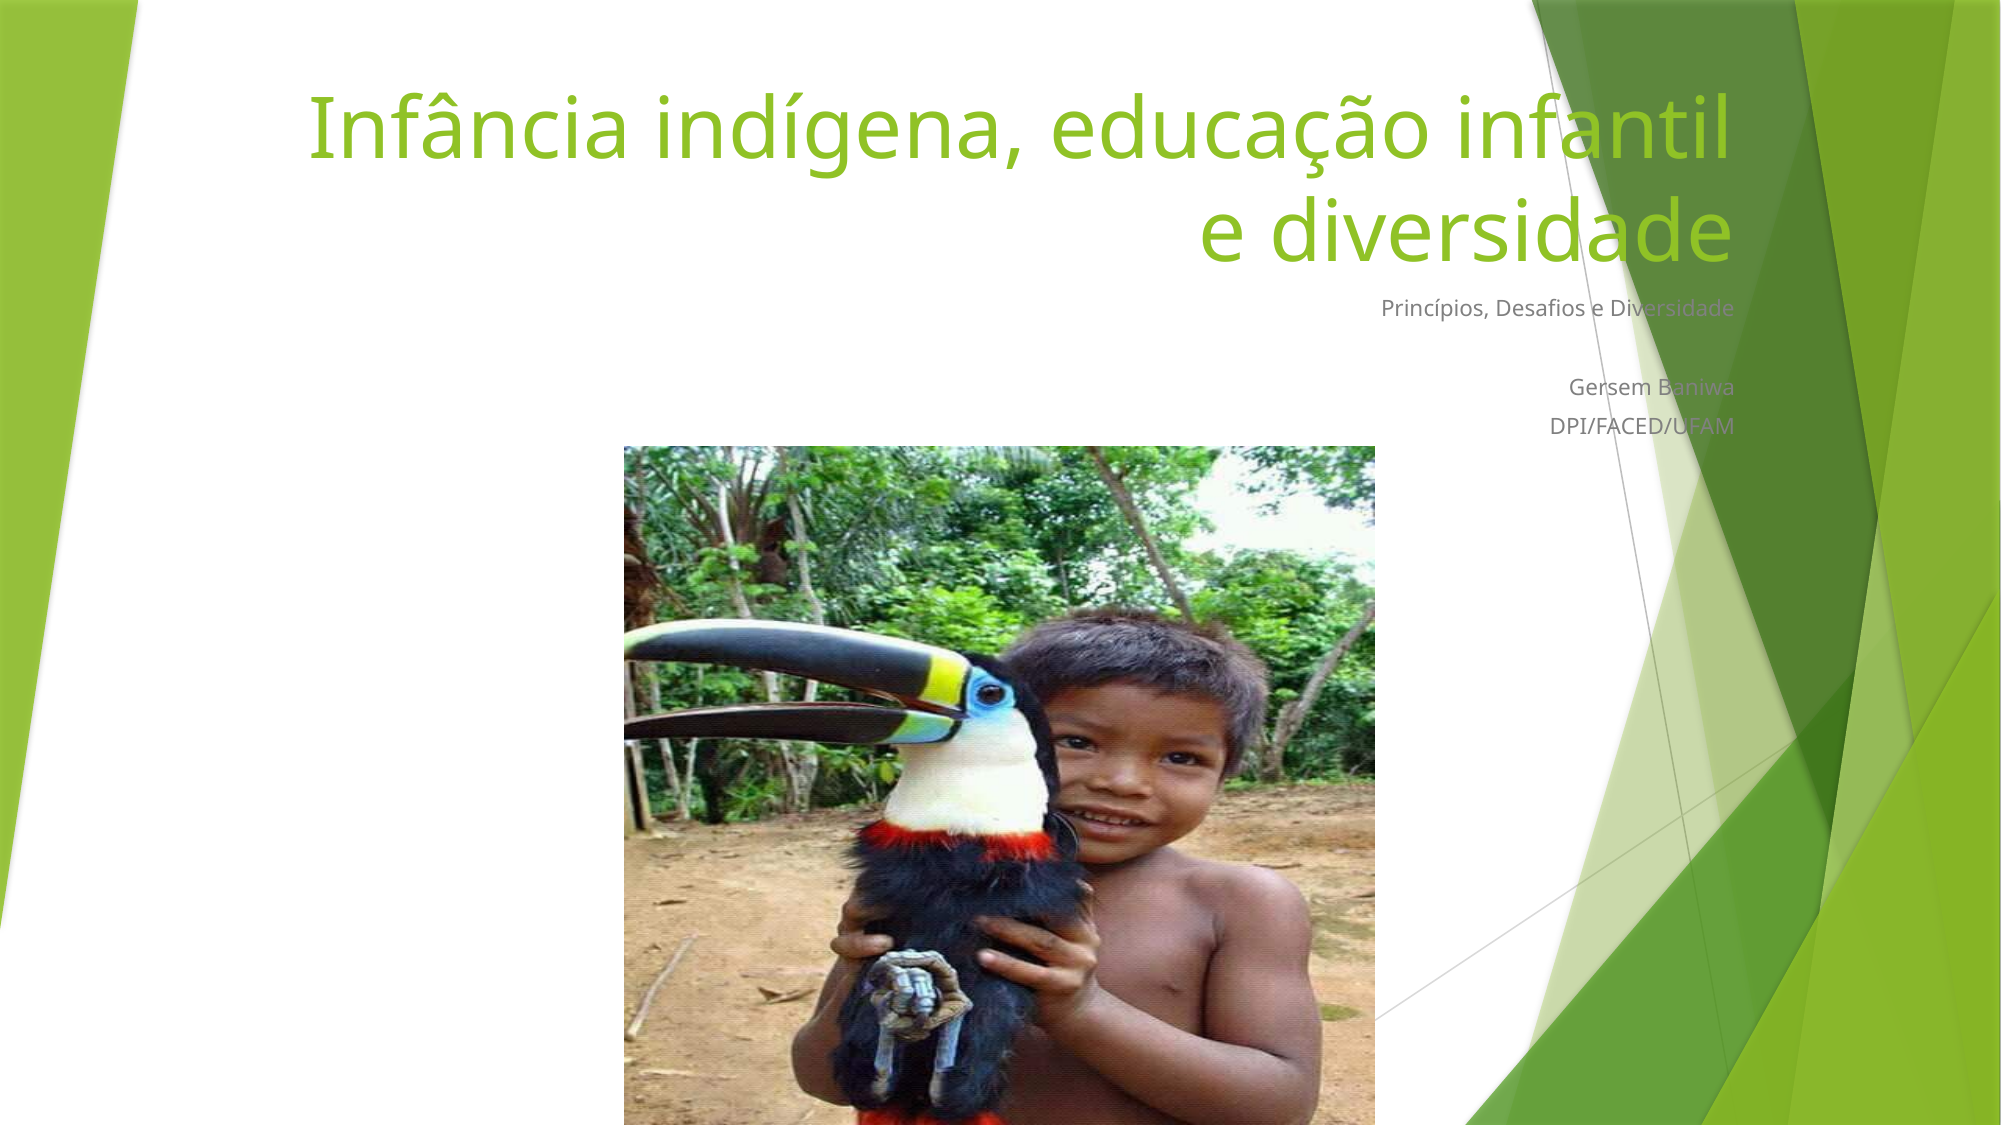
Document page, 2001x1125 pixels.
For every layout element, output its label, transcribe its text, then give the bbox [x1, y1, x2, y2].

subtitle Princípios, Desafios e Diversidade Gersem Baniwa DPI/FACED/UFAM [249, 286, 1750, 447]
picture [624, 445, 1376, 1125]
title Infância indígena, educação infantil e diversidade [249, 62, 1750, 286]
